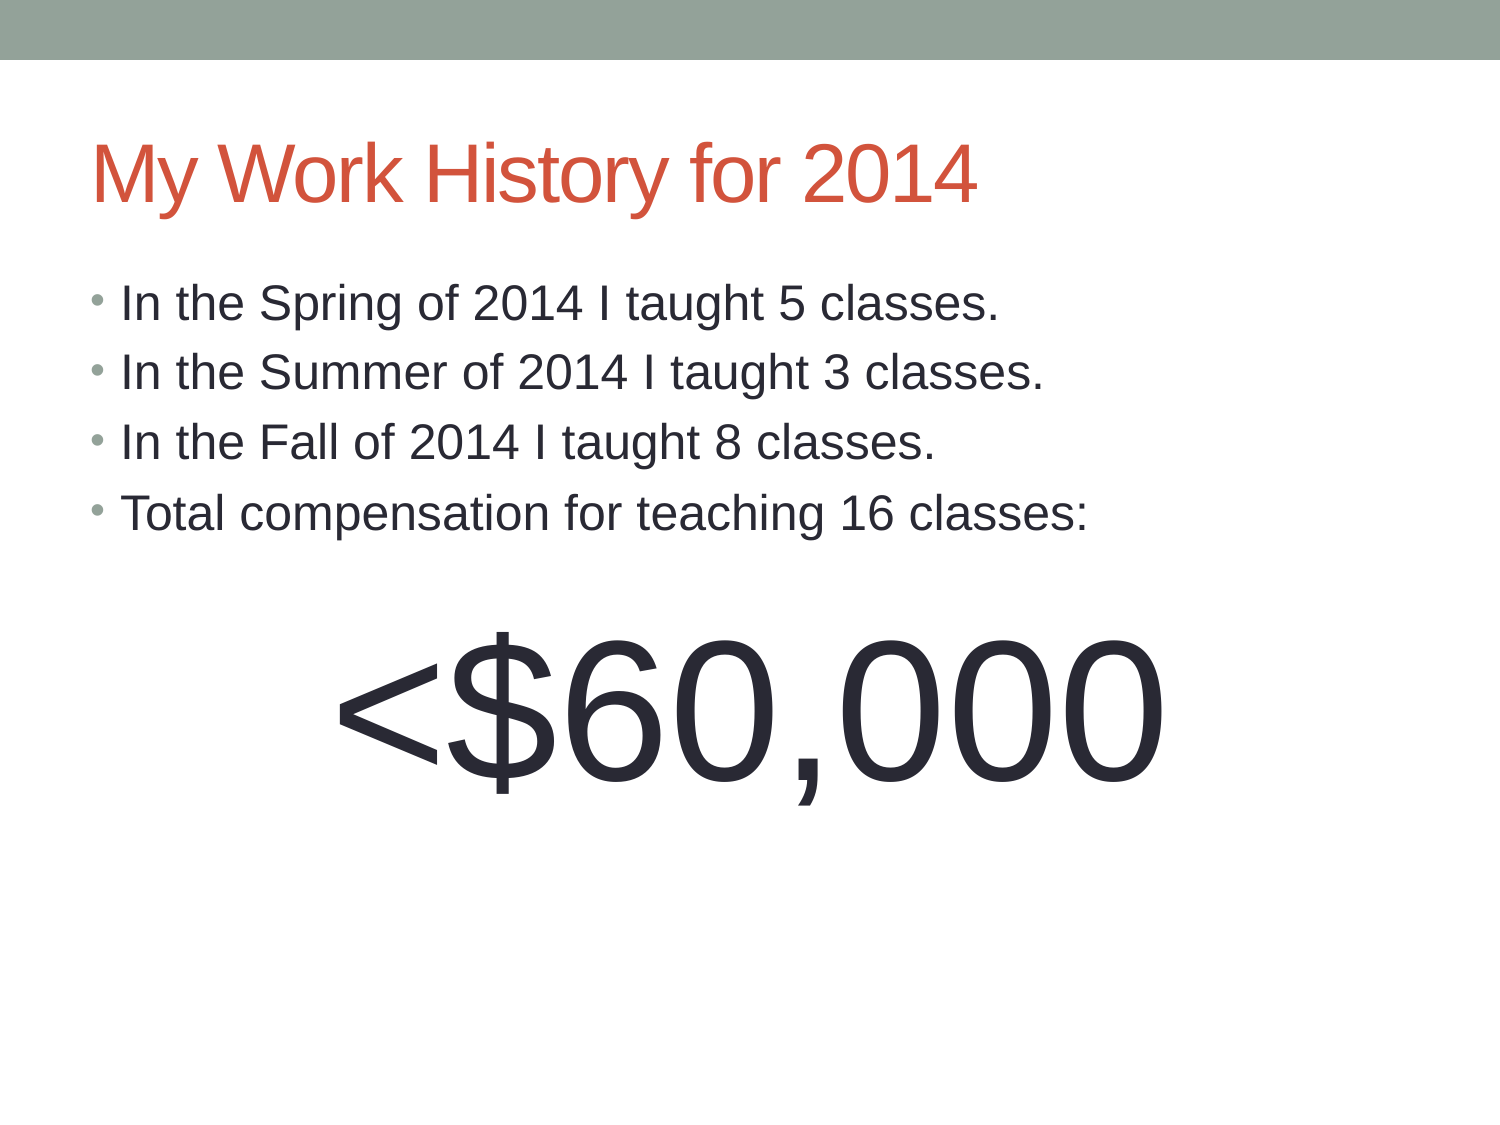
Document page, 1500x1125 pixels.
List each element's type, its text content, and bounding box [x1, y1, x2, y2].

title My Work History for 2014 [75, 87, 1425, 250]
list In the Spring of 2014 I taught 5 classes. In the Summer of 2014 I taught 3 classes. In the Fall of 2014 I taught 8 classes. Total compensation for teaching 16 classes: <$60,000 [75, 262, 1425, 1063]
